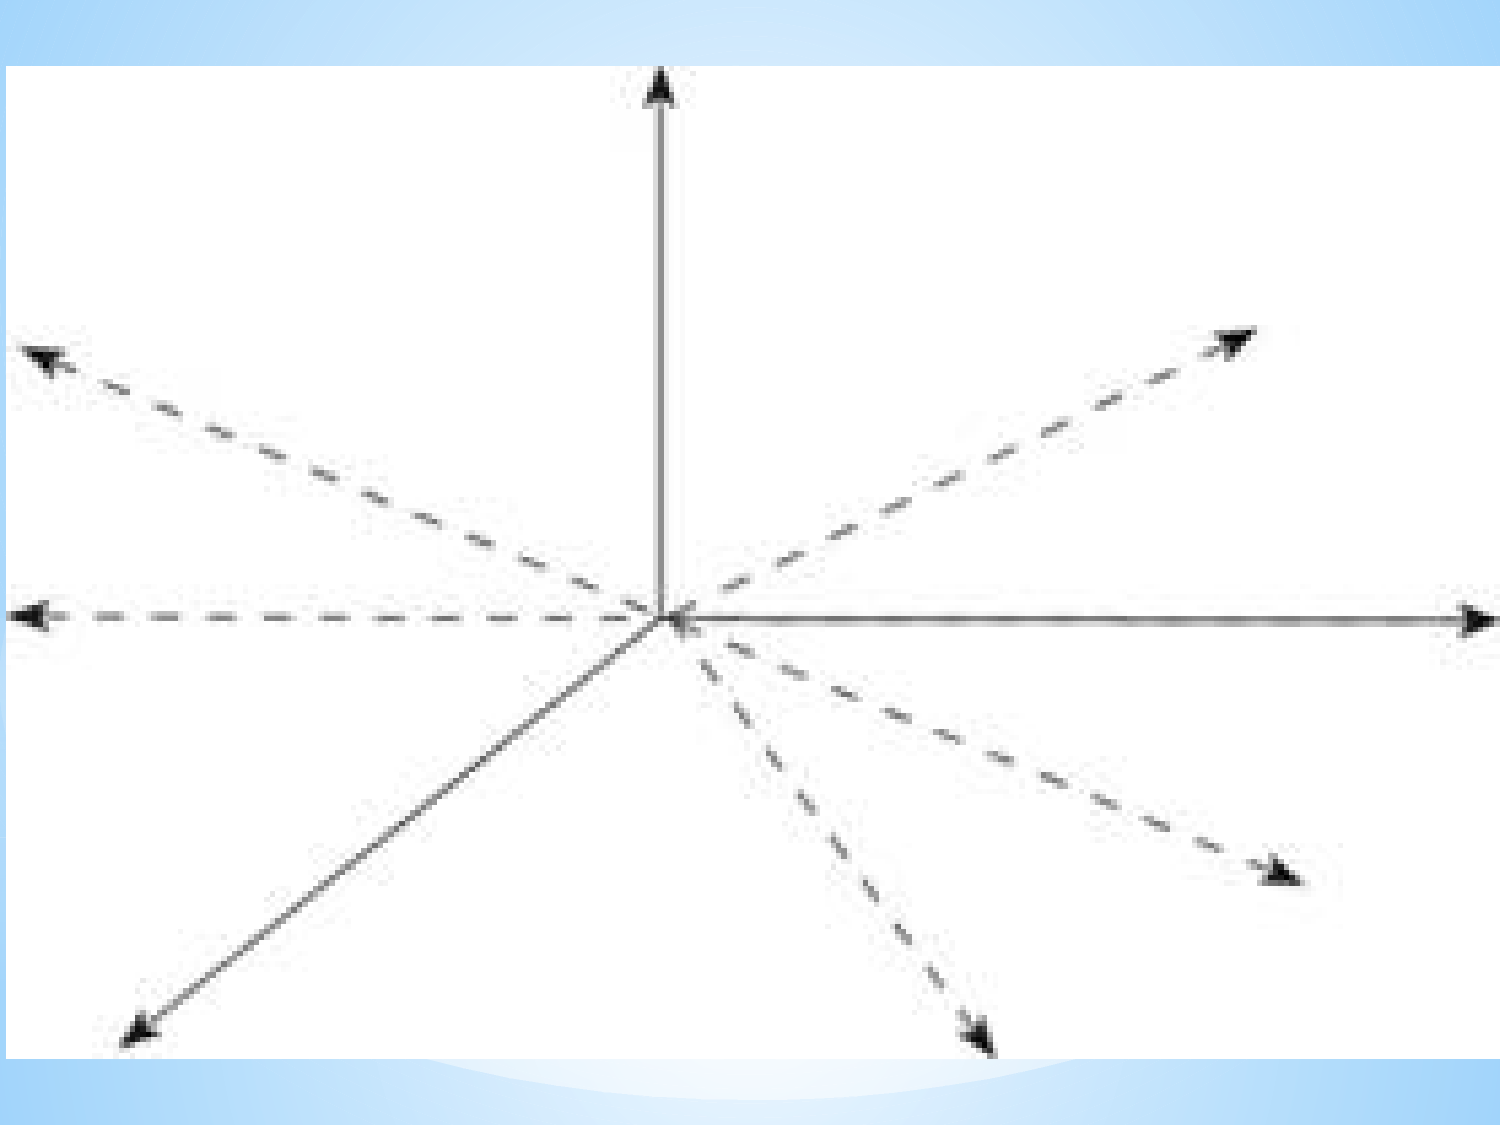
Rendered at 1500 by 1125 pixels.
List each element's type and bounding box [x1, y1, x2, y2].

picture [5, 66, 1500, 1059]
